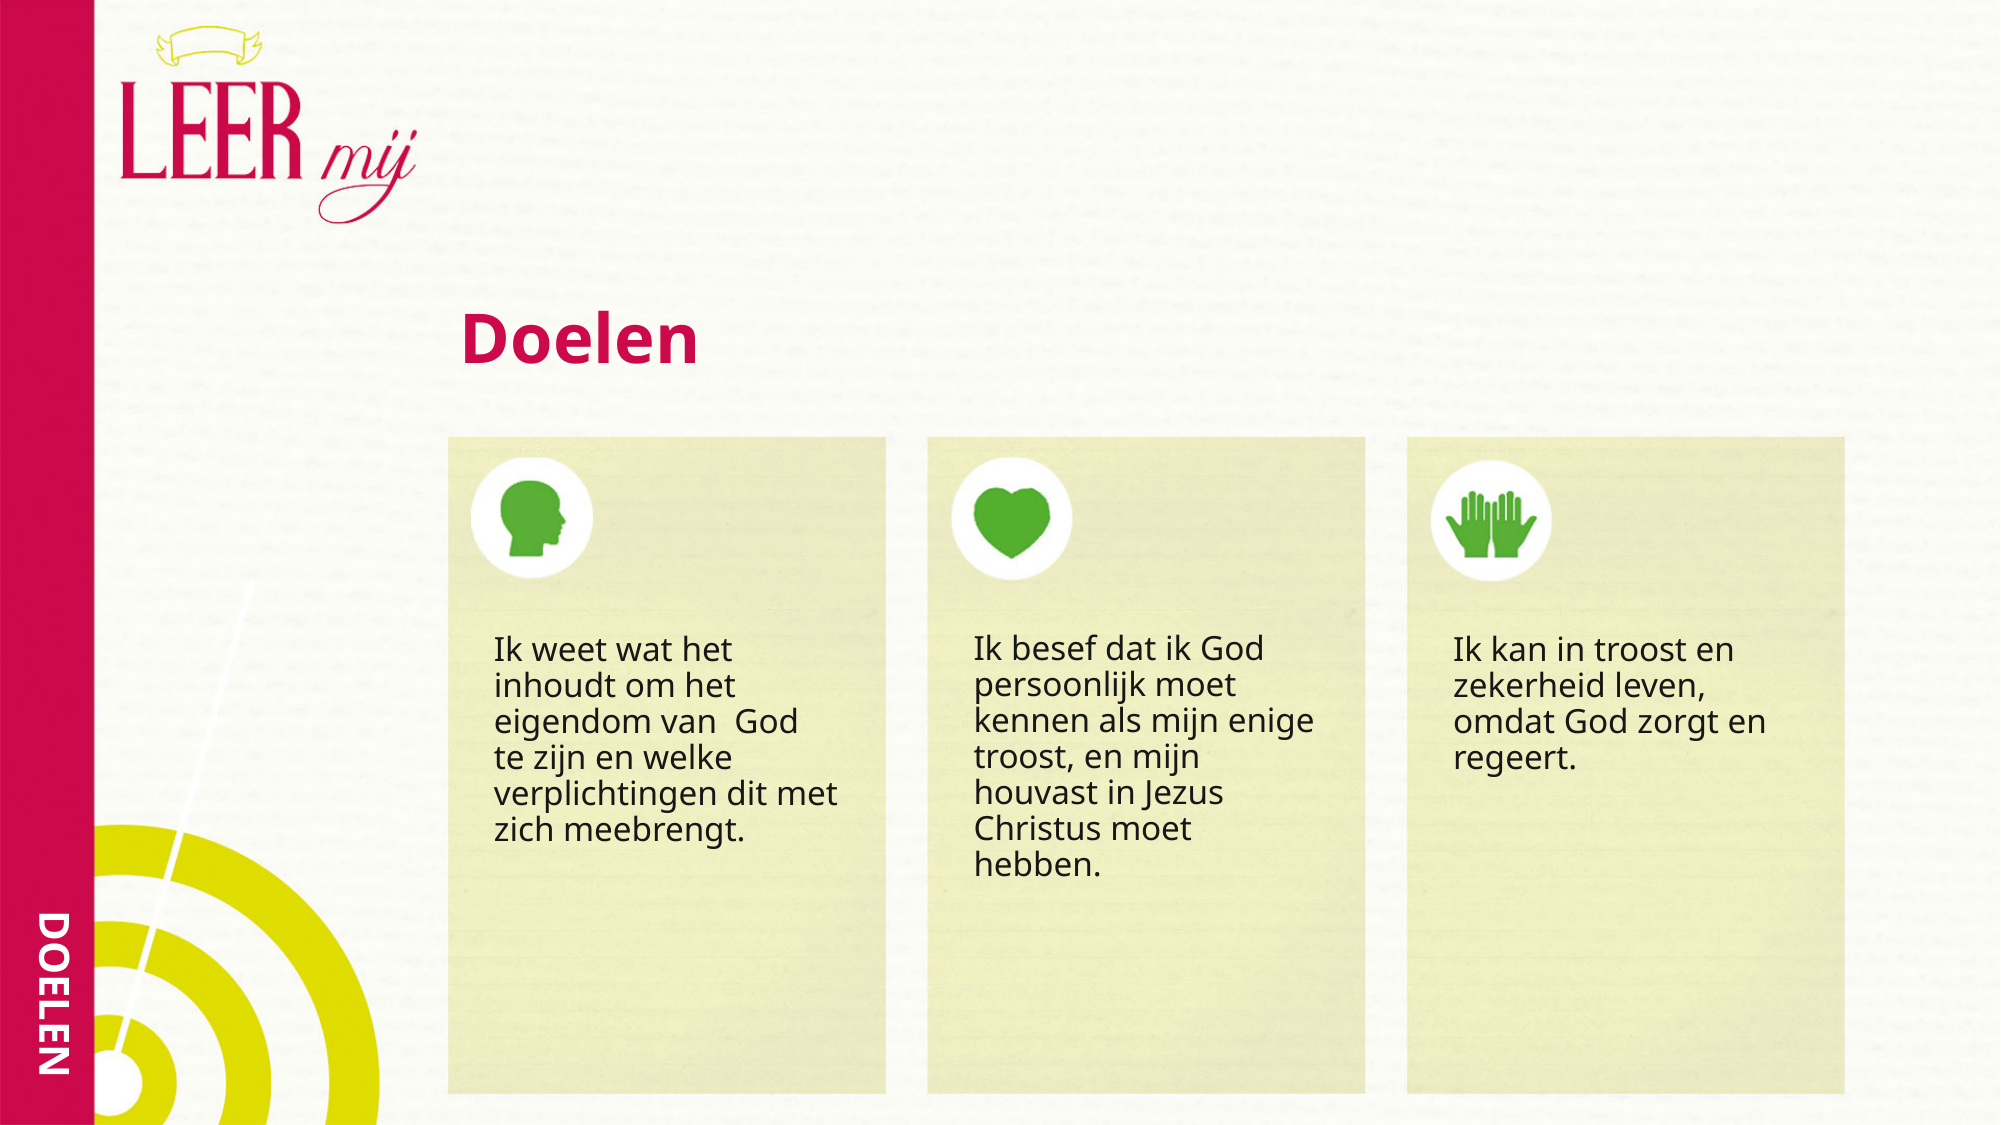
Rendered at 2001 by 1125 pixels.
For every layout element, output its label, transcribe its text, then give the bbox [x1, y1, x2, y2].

list Ik besef dat ik God persoonlijk moet kennen als mijn enige troost, en mijn houvast in Jezus Christus moet hebben. [958, 624, 1334, 1071]
picture [0, 0, 2001, 1125]
title Doelen [444, 229, 1558, 386]
list Ik kan in troost en zekerheid leven, omdat God zorgt en regeert. [1438, 625, 1814, 1072]
list Ik weet wat het inhoudt om het eigendom van God te zijn en welke verplichtingen dit met zich meebrengt. [478, 625, 854, 1072]
